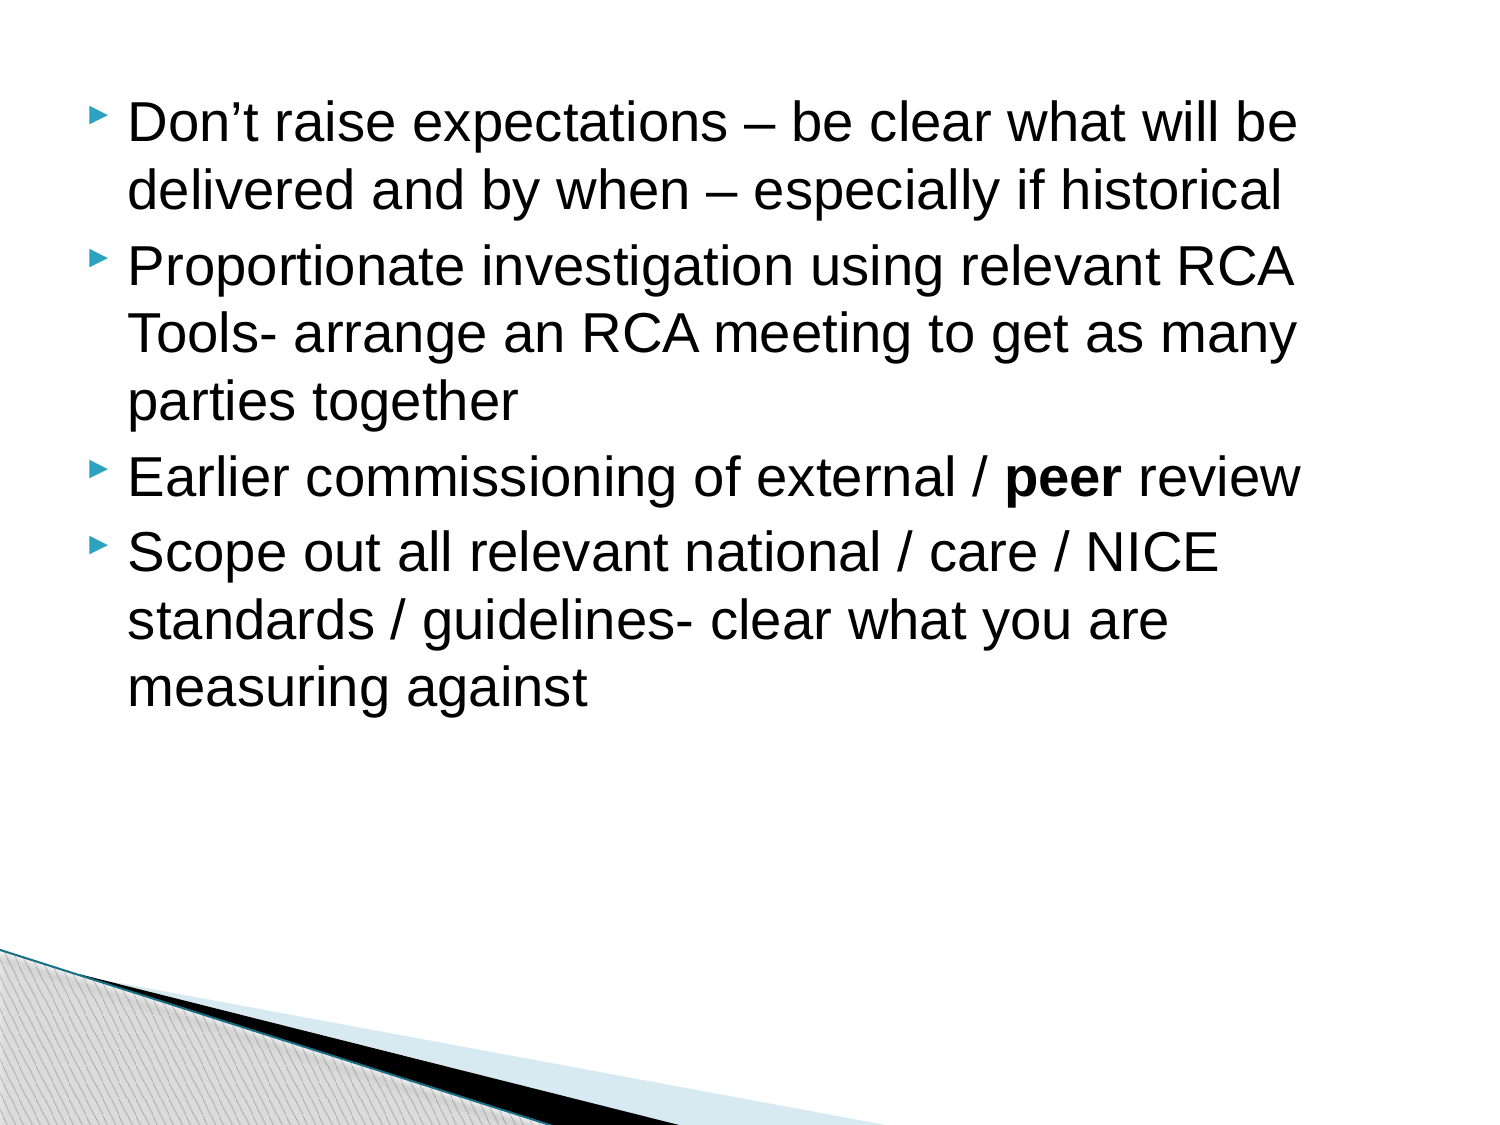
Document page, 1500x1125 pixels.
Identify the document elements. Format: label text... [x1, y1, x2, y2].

list Don’t raise expectations – be clear what will be delivered and by when – especially if historical Proportionate investigation using relevant RCA Tools- arrange an RCA meeting to get as many parties together Earlier commissioning of external / peer review Scope out all relevant national / care / NICE standards / guidelines- clear what you are measuring against [52, 77, 1426, 986]
